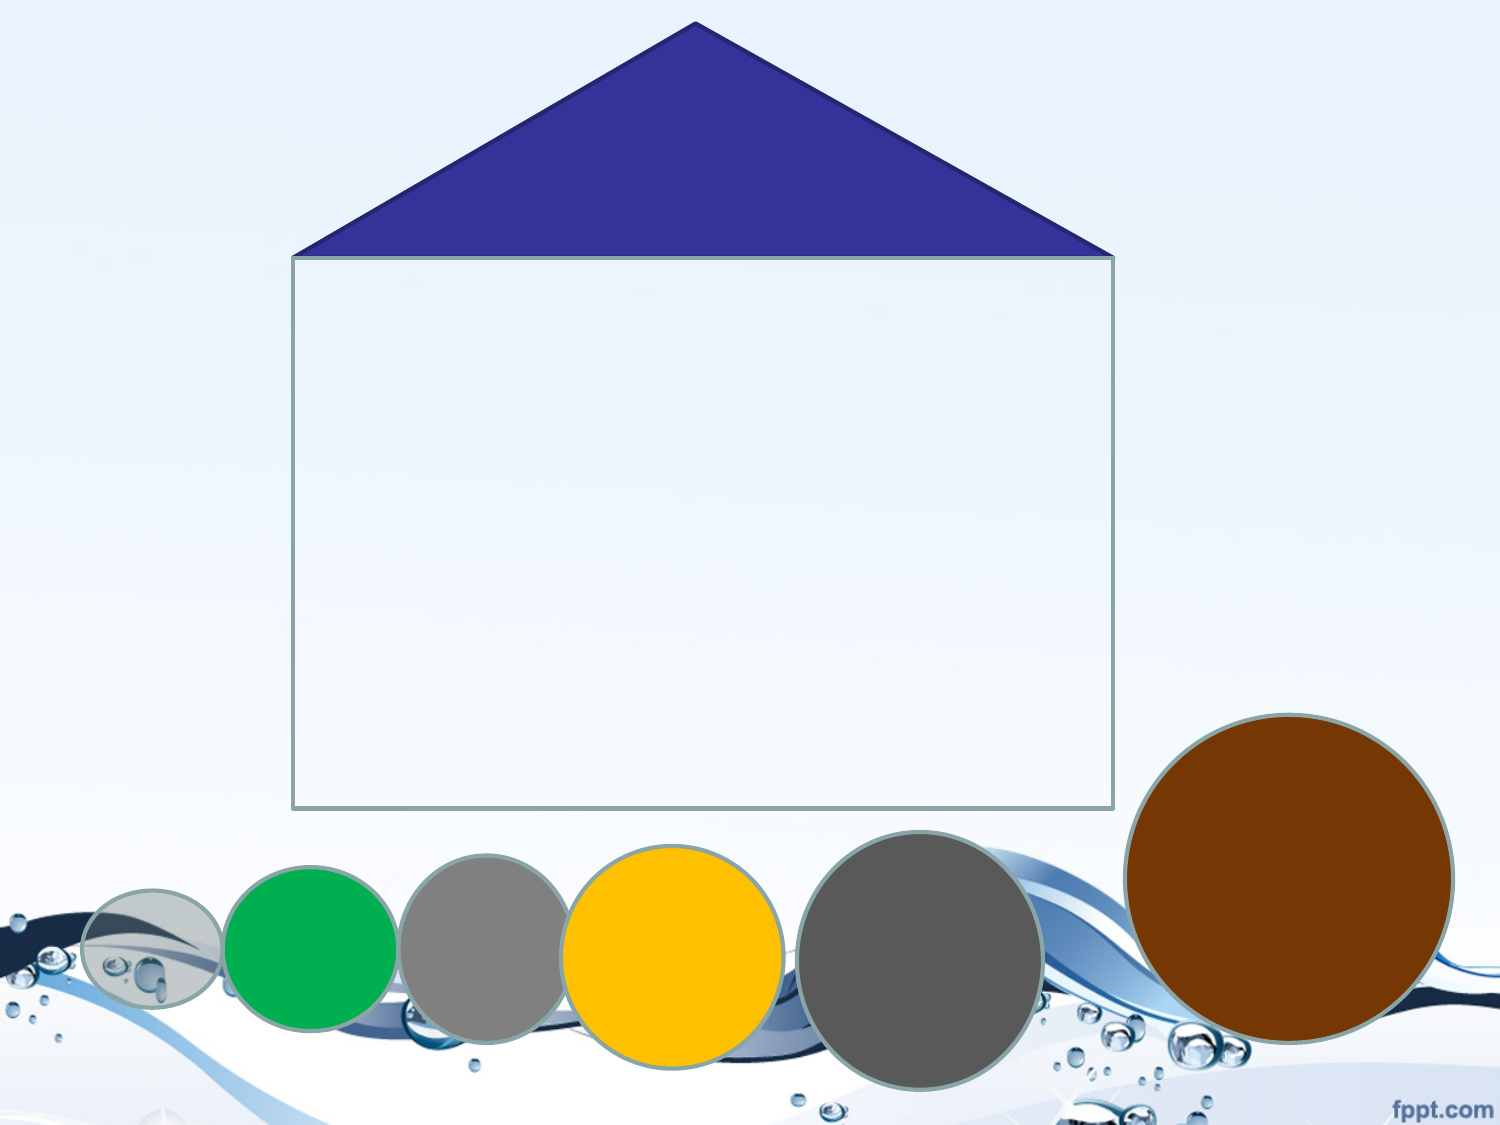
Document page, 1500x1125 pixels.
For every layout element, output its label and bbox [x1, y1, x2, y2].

picture [0, 0, 1500, 1125]
text_box [220, 865, 398, 1034]
text_box [291, 21, 1115, 256]
text_box [79, 888, 222, 1010]
text_box [1122, 712, 1456, 1046]
text_box [291, 256, 1115, 811]
text_box [558, 843, 786, 1071]
text_box [396, 853, 569, 1046]
text_box [794, 829, 1046, 1092]
